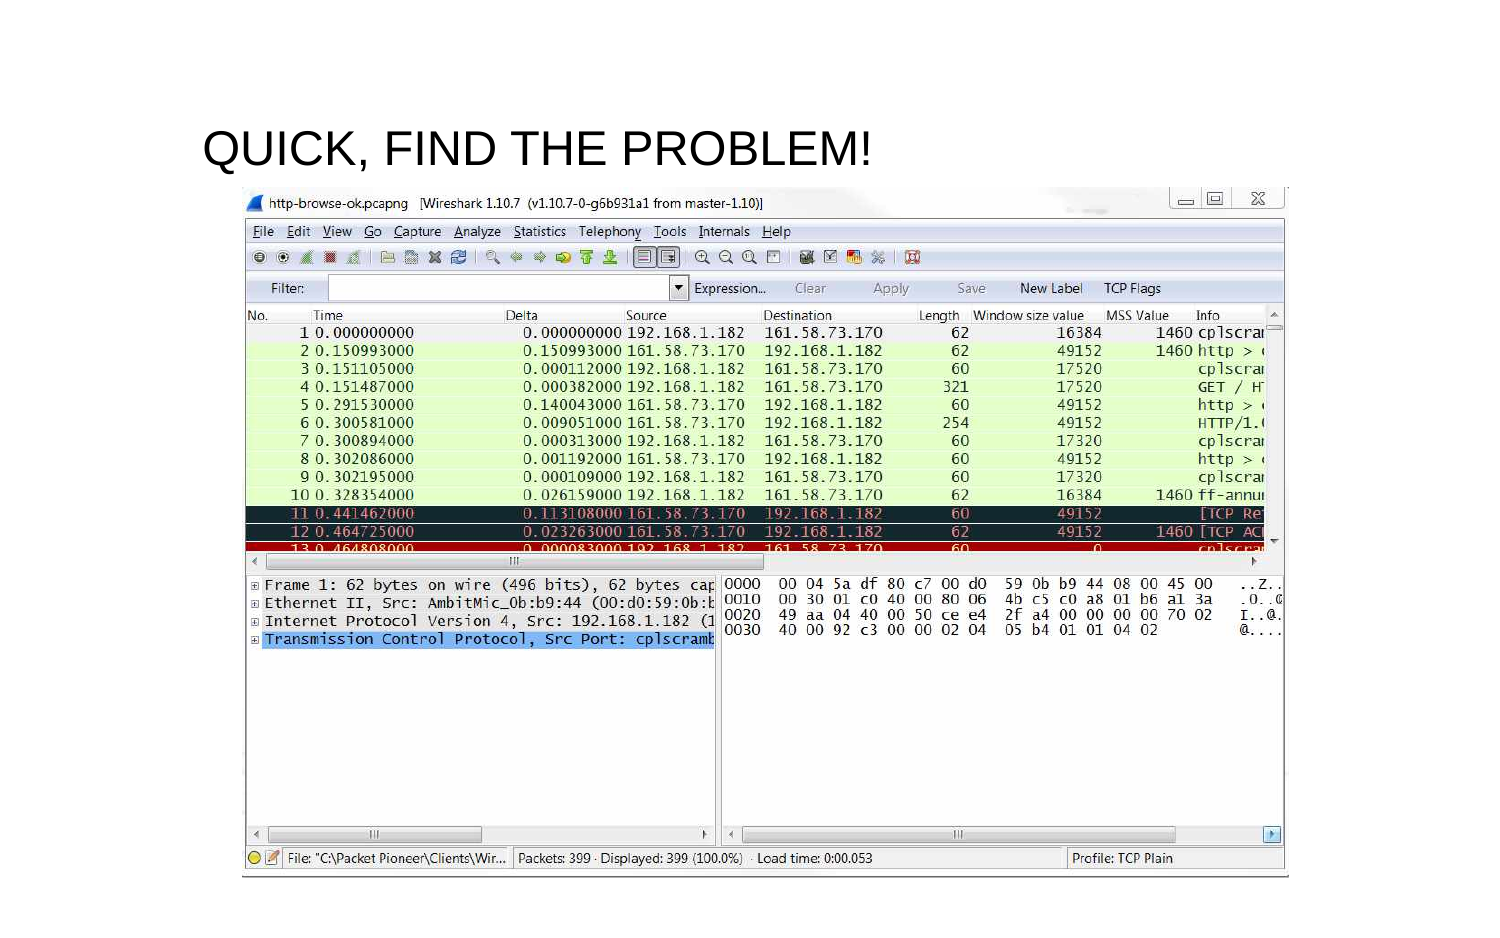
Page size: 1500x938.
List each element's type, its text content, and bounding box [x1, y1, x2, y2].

picture [242, 187, 1290, 879]
text_box Quick, find the problem! [187, 67, 1313, 224]
